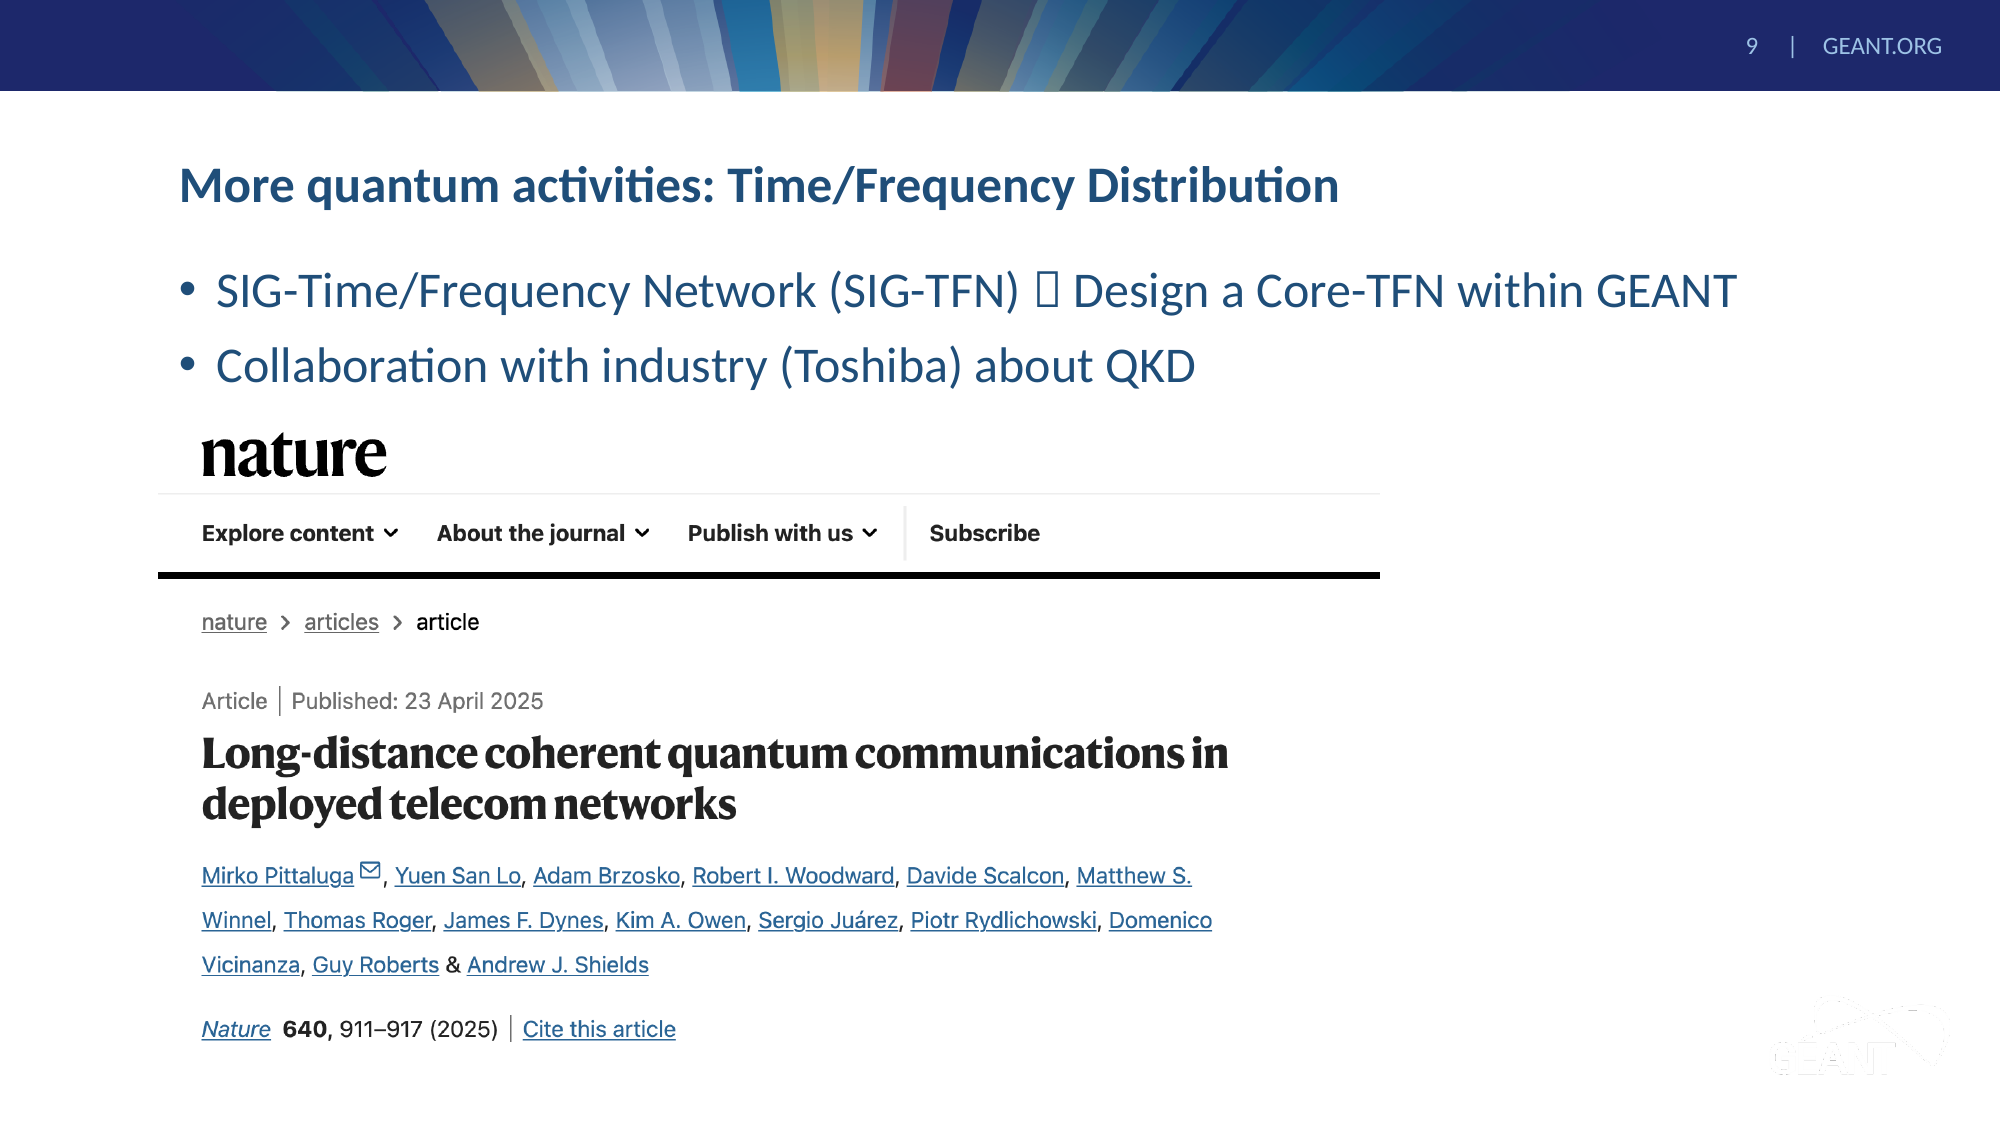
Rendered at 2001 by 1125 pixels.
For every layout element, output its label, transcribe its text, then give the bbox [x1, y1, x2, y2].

picture [158, 420, 1380, 1055]
picture [1769, 995, 1950, 1080]
picture [0, 0, 1688, 92]
list SIG-Time/Frequency Network (SIG-TFN)  Design a Core-TFN within GEANT Collaboration with industry (Toshiba) about QKD [163, 257, 1842, 996]
title More quantum activities: Time/Frequency Distribution [163, 150, 1787, 222]
